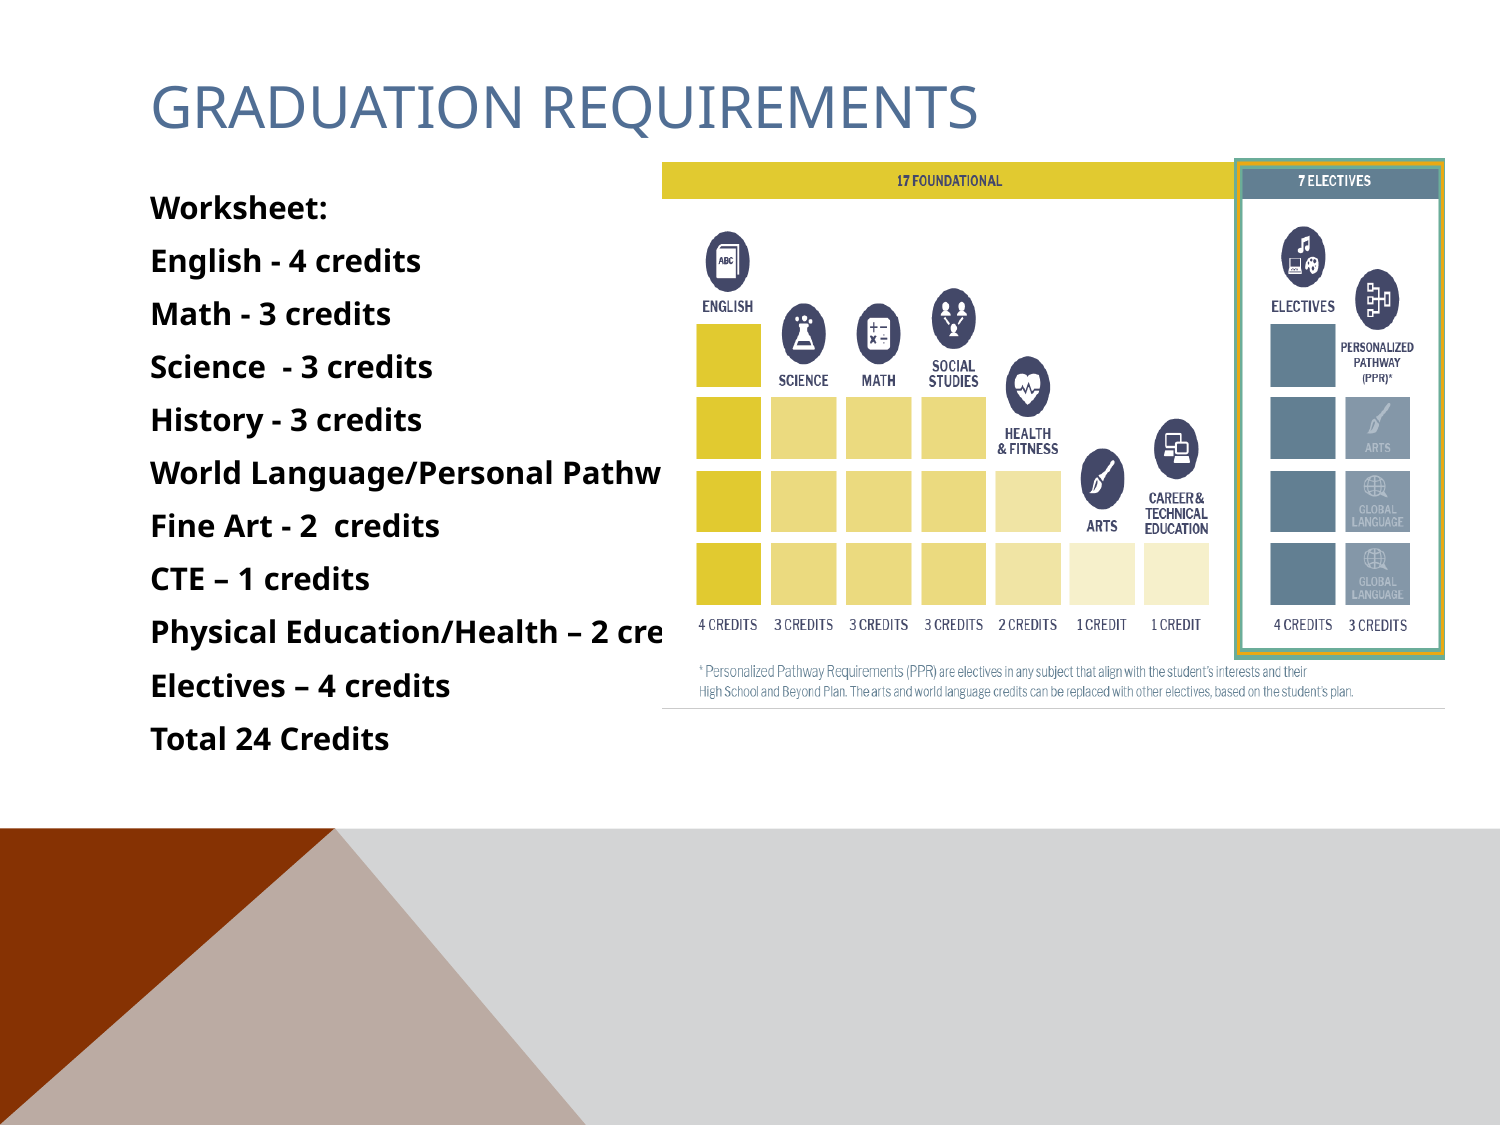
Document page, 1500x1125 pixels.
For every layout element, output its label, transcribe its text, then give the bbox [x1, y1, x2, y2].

picture [662, 149, 1451, 713]
list Worksheet: English - 4 credits Math - 3 credits Science - 3 credits History - 3 credits World Language/Personal Pathway – 2 cr Fine Art - 2 credits CTE – 1 credits Physical Education/Health – 2 credits Electives – 4 credits Total 24 Credits [135, 180, 1369, 768]
title Graduation Requirements [135, 60, 1369, 150]
